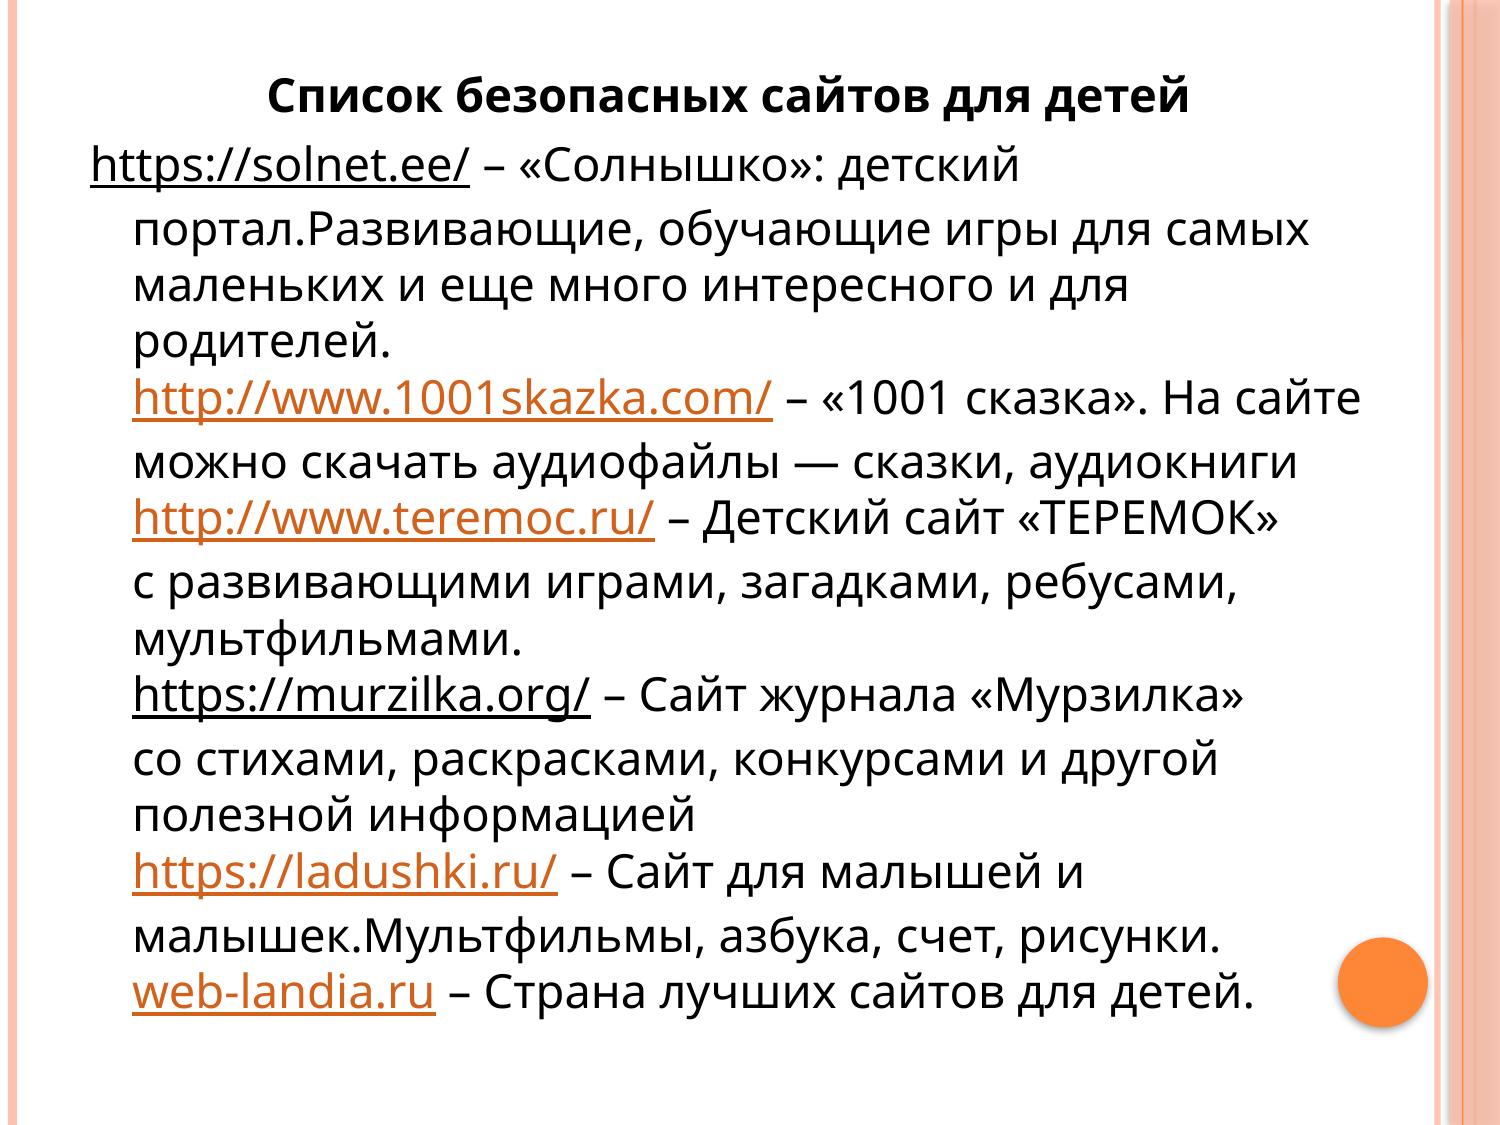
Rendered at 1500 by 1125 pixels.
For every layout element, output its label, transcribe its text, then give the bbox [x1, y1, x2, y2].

list Список безопасных сайтов для детей https://solnet.ee/ – «Солнышко»: детский портал.Развивающие, обучающие игры для самых маленьких и еще много интересного и для родителей. http://www.1001skazka.com/ – «1001 сказка». На сайте можно скачать аудиофайлы — сказки, аудиокниги http://www.teremoc.ru/ – Детский сайт «ТЕРЕМОК» с развивающими играми, загадками, ребусами, мультфильмами. https://murzilka.org/ – Сайт журнала «Мурзилка» со стихами, раскрасками, конкурсами и другой полезной информацией https://ladushki.ru/ – Сайт для малышей и малышек.Мультфильмы, азбука, счет, рисунки. web-landia.ru – Страна лучших сайтов для детей. [75, 58, 1383, 1062]
